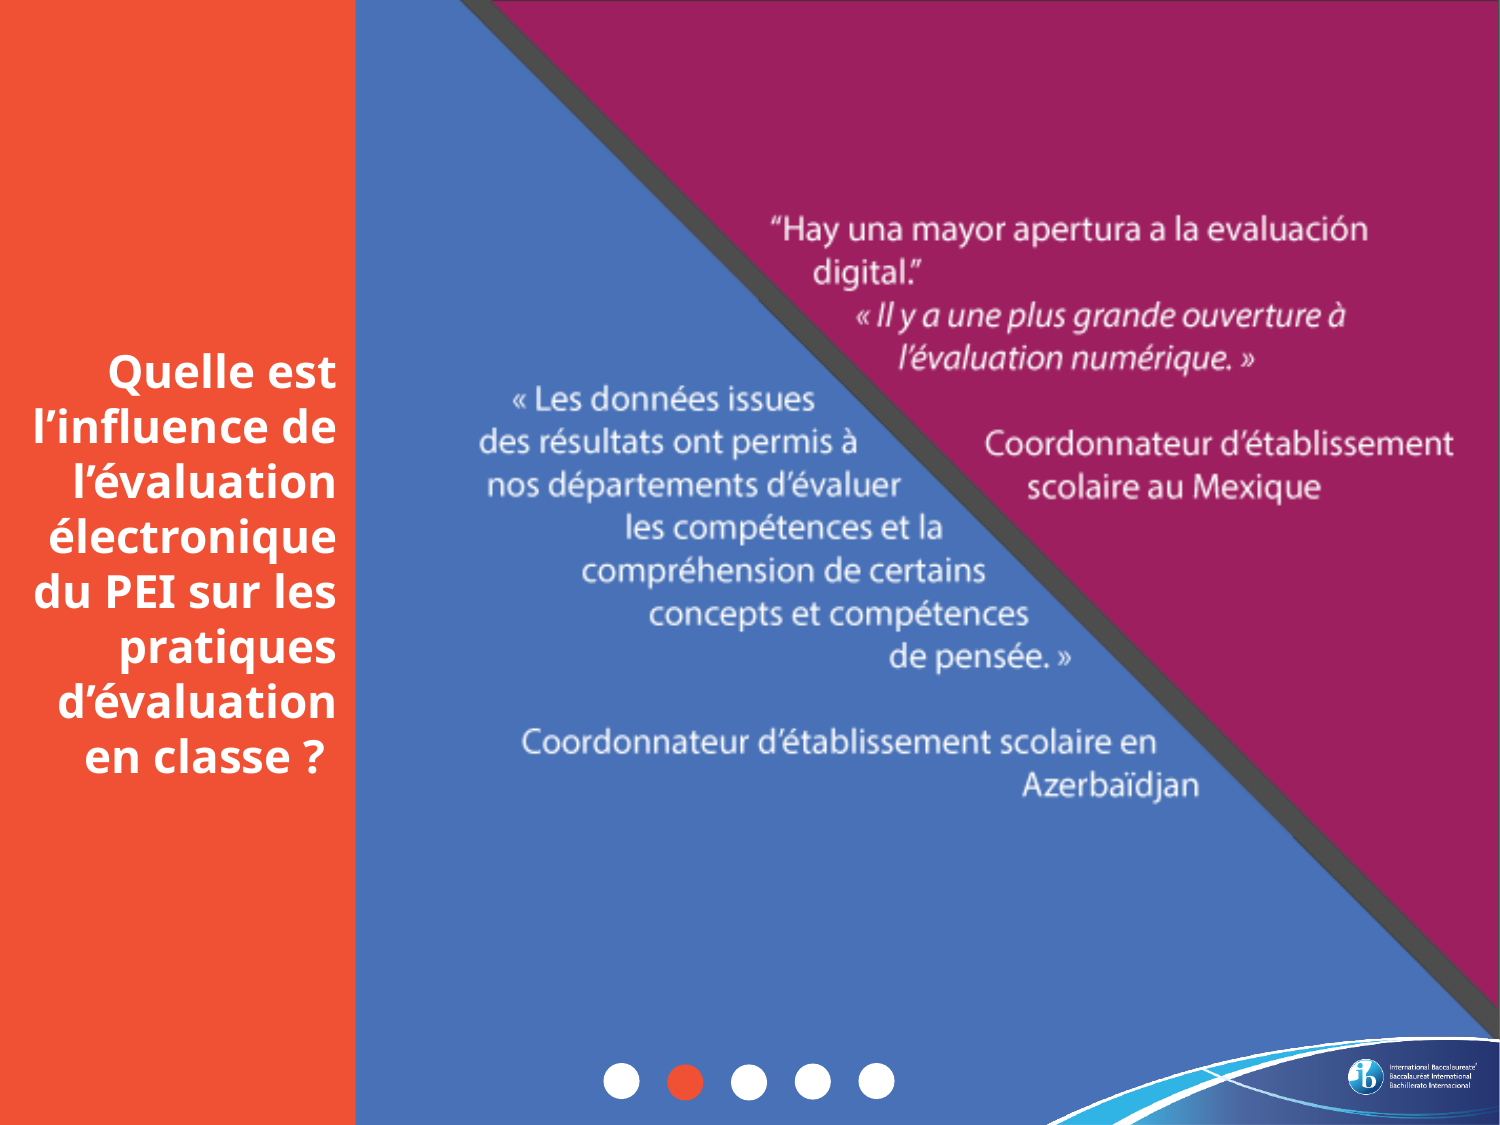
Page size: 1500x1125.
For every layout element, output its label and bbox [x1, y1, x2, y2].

text_box [603, 1062, 895, 1101]
picture [0, 0, 1500, 1125]
